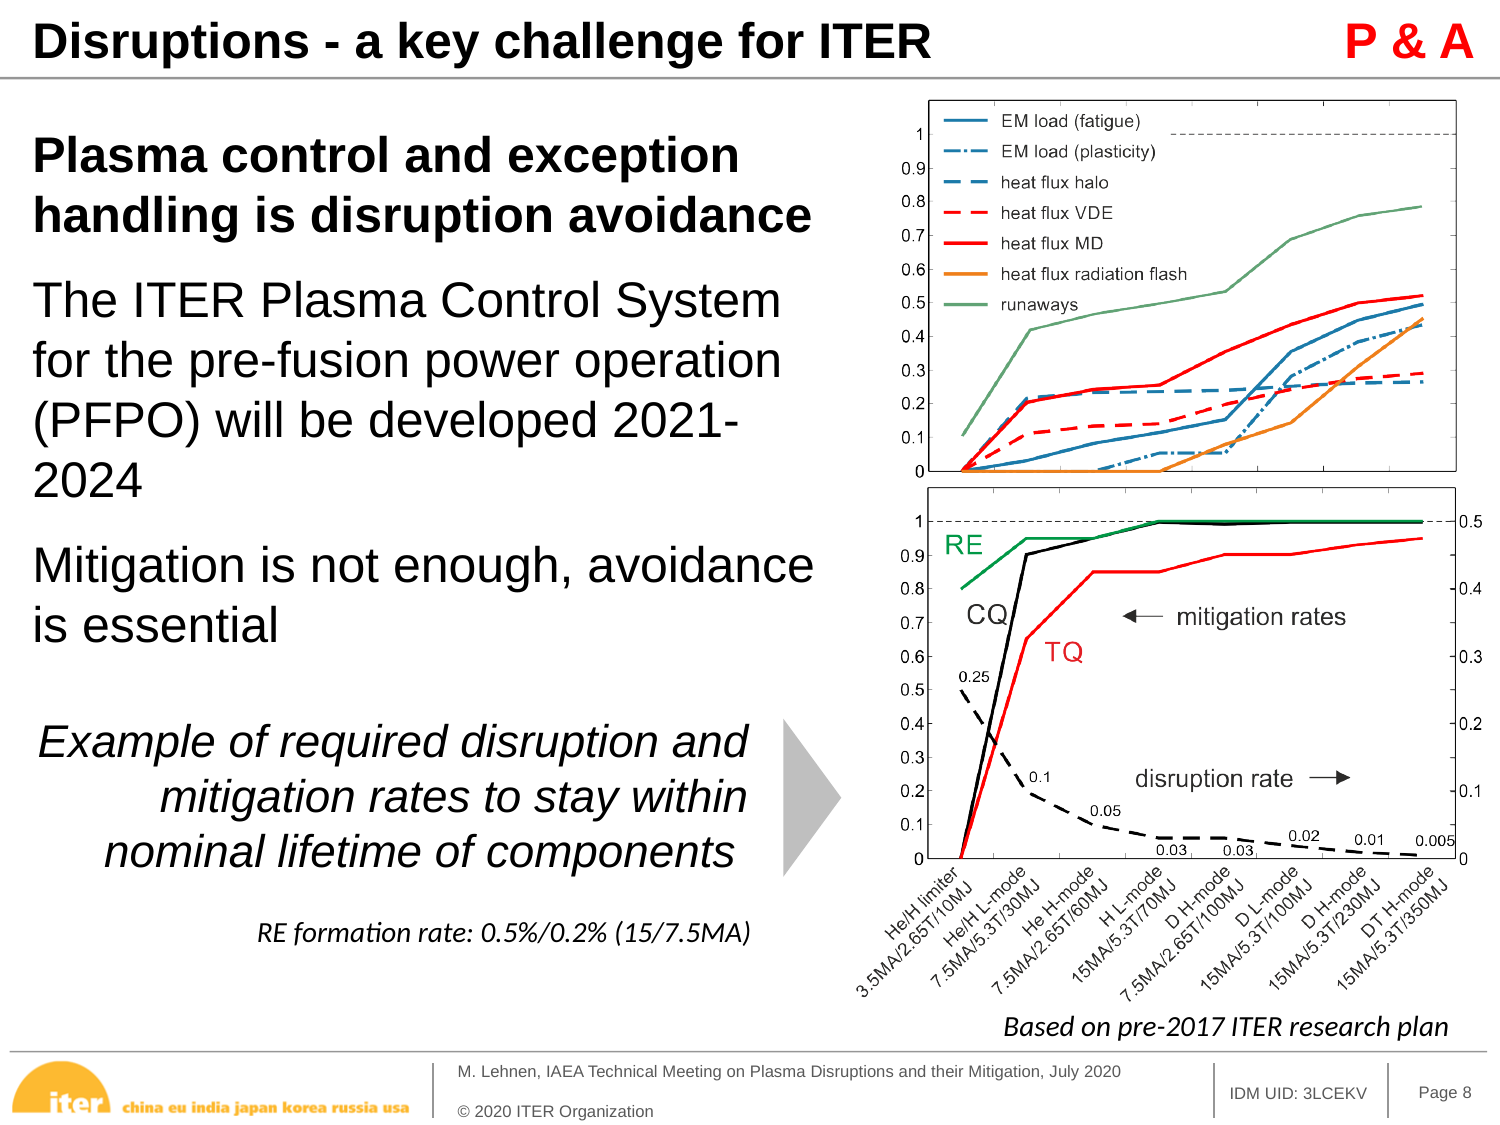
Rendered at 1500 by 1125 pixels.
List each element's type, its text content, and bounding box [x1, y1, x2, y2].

text_box P & A [1329, 1, 1490, 76]
text_box Disruptions - a key challenge for ITER [17, 0, 1500, 79]
text_box Based on pre-2017 ITER research plan [988, 1010, 1465, 1050]
picture [9, 1053, 412, 1123]
text_box Example of required disruption and mitigation rates to stay within nominal lifetime of components [13, 704, 764, 884]
text_box RE formation rate: 0.5%/0.2% (15/7.5MA) [242, 905, 850, 956]
text_box [783, 718, 842, 877]
picture [856, 99, 1483, 1002]
text_box Plasma control and exception handling is disruption avoidance The ITER Plasma Control System for the pre-fusion power operation (PFPO) will be developed 2021-2024 Mitigation is not enough, avoidance is essential [17, 114, 850, 745]
